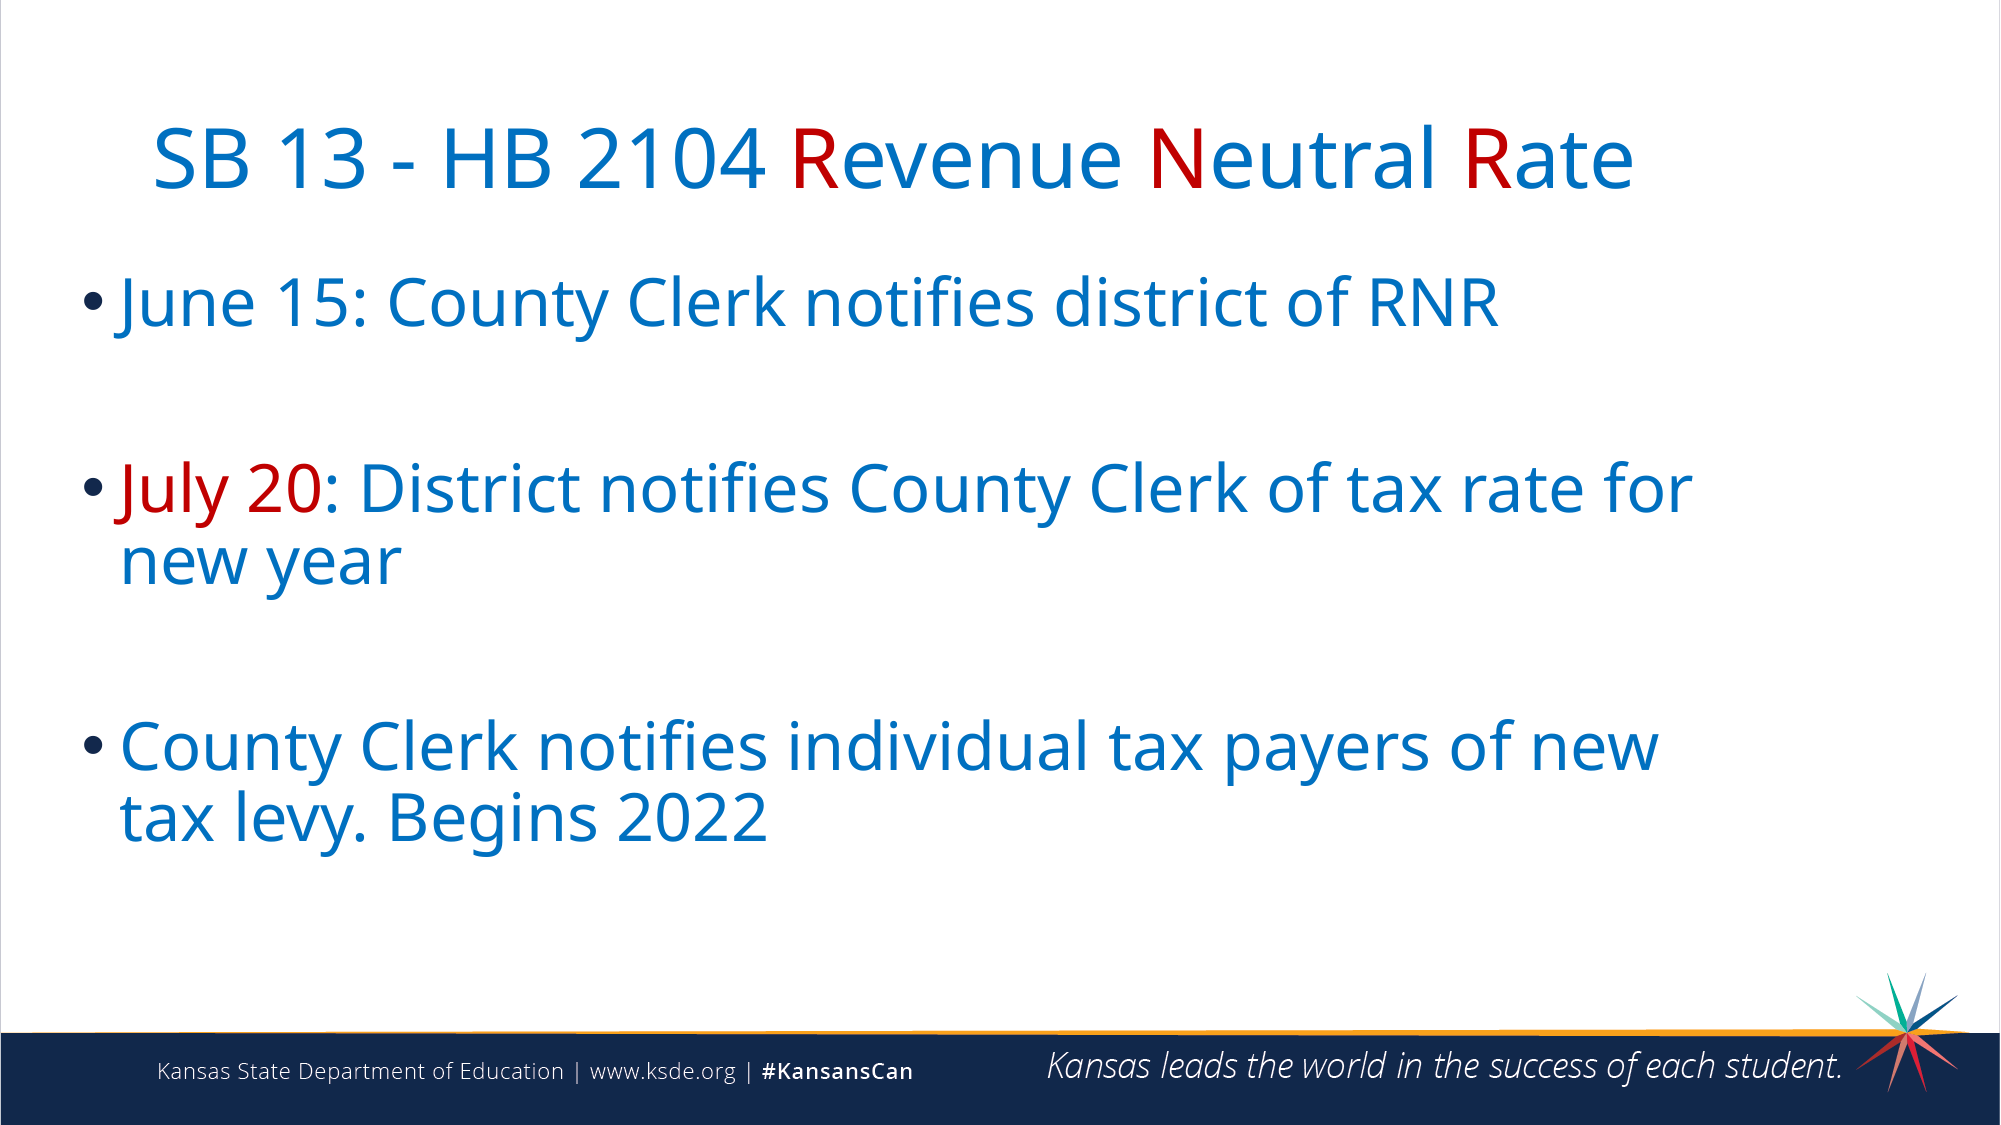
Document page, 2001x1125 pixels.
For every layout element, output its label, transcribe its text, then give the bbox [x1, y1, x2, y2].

title SB 13 - HB 2104 Revenue Neutral Rate [137, 75, 1837, 215]
picture [0, 0, 2000, 1125]
list June 15: County Clerk notifies district of RNR July 20: District notifies County Clerk of tax rate for new year County Clerk notifies individual tax payers of new tax levy. Begins 2022 [66, 162, 1750, 963]
